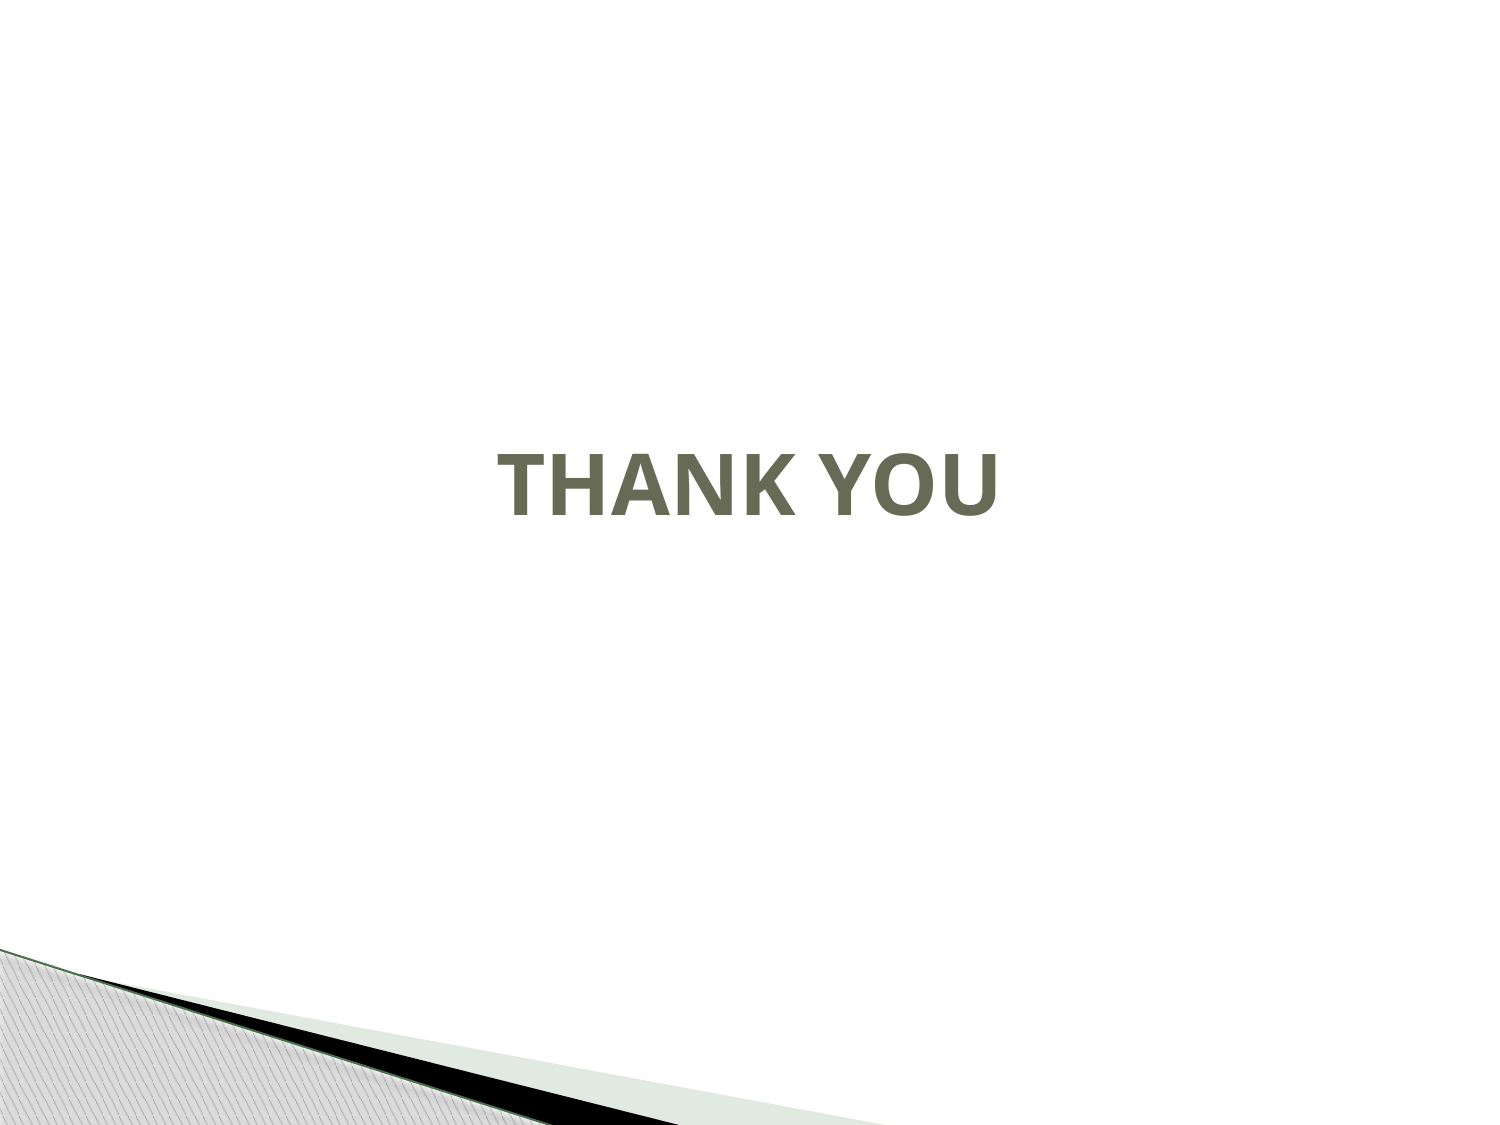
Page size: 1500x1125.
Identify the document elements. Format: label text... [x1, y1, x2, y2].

title THANK YOU [75, 387, 1425, 575]
